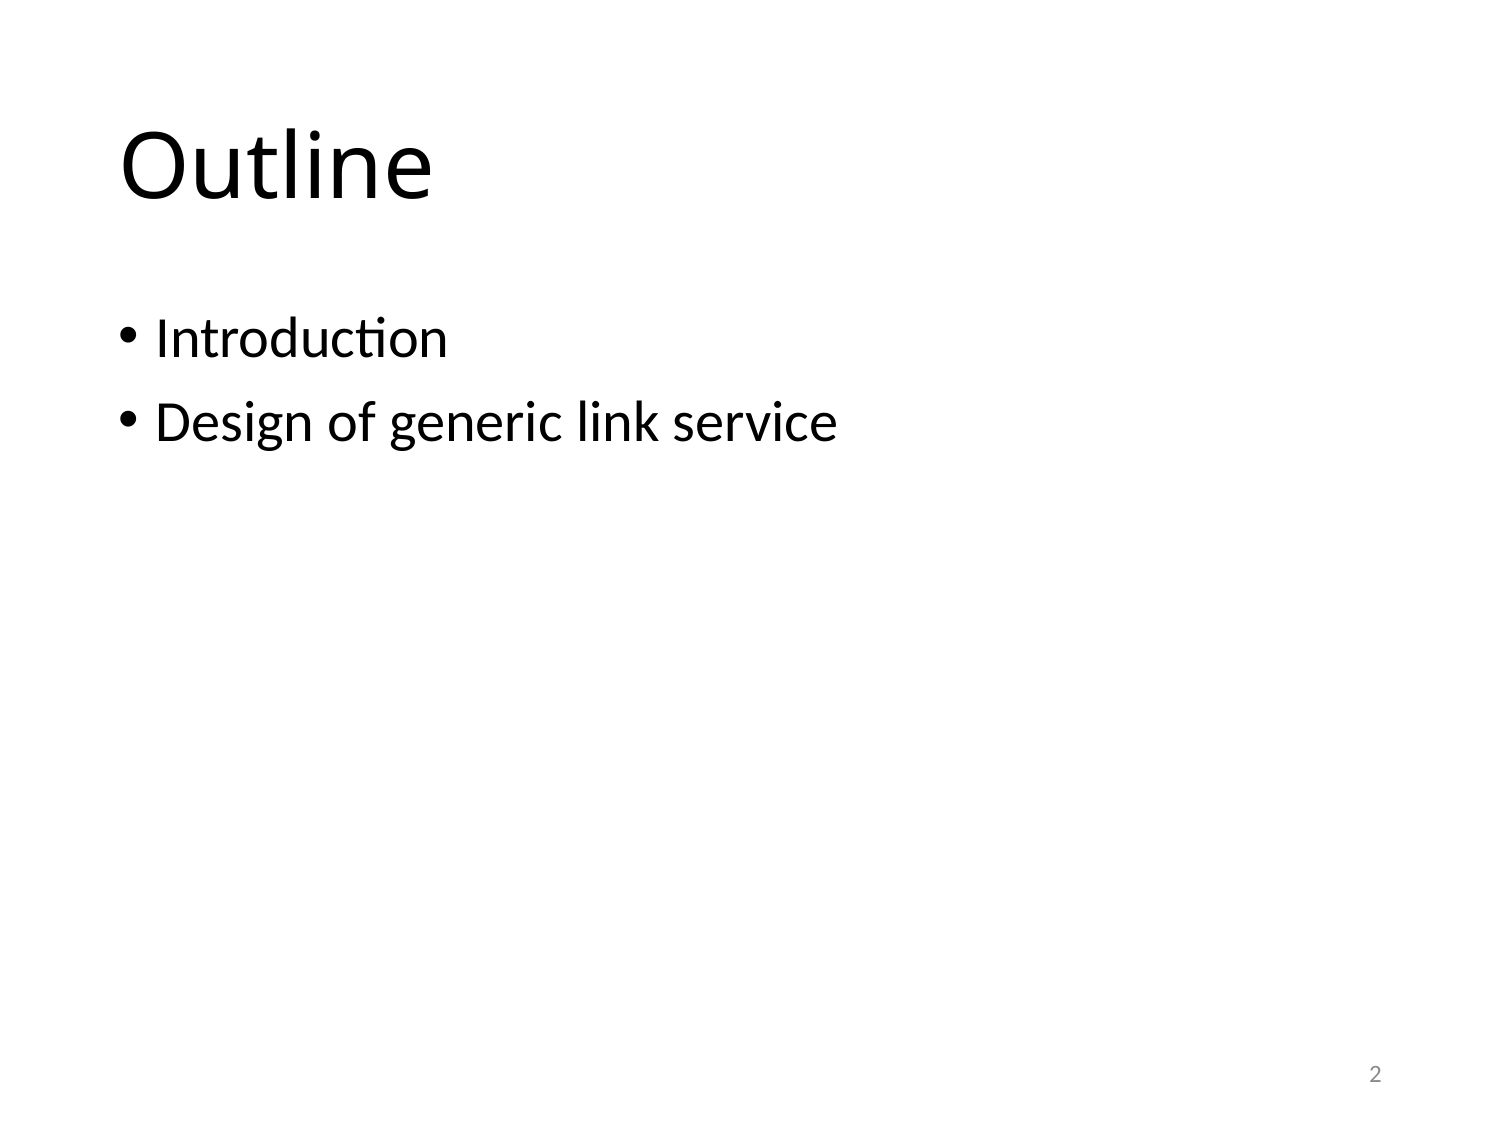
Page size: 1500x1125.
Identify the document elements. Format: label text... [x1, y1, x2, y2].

list Introduction Design of generic link service [103, 299, 1397, 1014]
title Outline [103, 59, 1397, 278]
slide_number 2 [1059, 1042, 1397, 1103]
